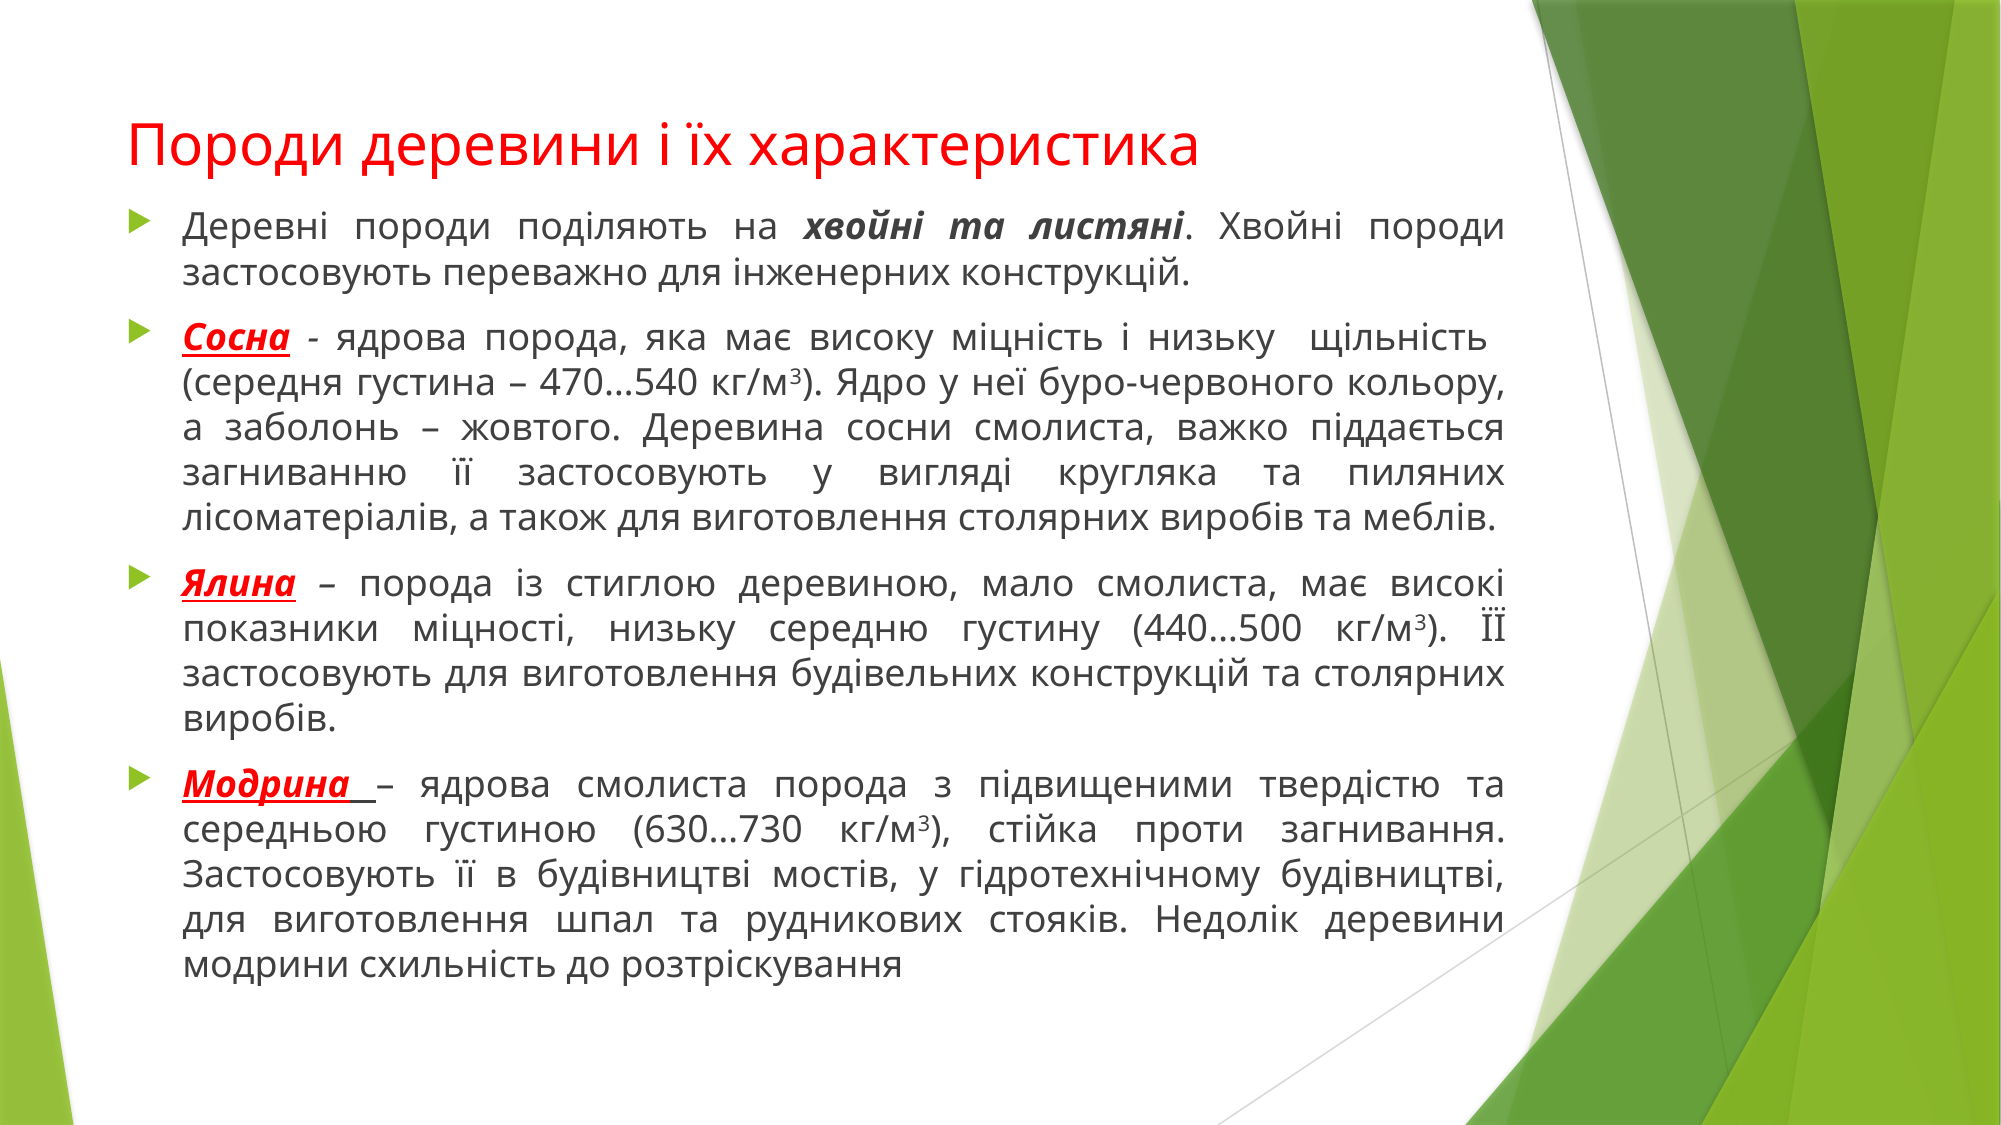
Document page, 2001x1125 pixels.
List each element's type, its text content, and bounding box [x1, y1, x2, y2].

list Деревні породи поділяють на хвойні та листяні. Хвойні породи застосовують переважно для інженерних конструкцій. Сосна - ядрова порода, яка має високу міцність і низьку щільність (середня густина – 470…540 кг/м3). Ядро у неї буро-червоного кольору, а заболонь – жовтого. Деревина сосни смолиста, важко піддається загниванню її застосовують у вигляді кругляка та пиляних лісоматеріалів, а також для виготовлення столярних виробів та меблів. Ялина – порода із стиглою деревиною, мало смолиста, має високі показники міцності, низьку середню густину (440…500 кг/м3). ЇЇ застосовують для виготовлення будівельних конструкцій та столярних виробів. Модрина – ядрова смолиста порода з підвищеними твердістю та середньою густиною (630…730 кг/м3), стійка проти загнивання. Застосовують її в будівництві мостів, у гідротехнічному будівництві, для виготовлення шпал та рудникових стояків. Недолік деревини модрини схильність до розтріскування [111, 195, 1522, 994]
title Породи деревини і їх характеристика [111, 99, 1522, 195]
